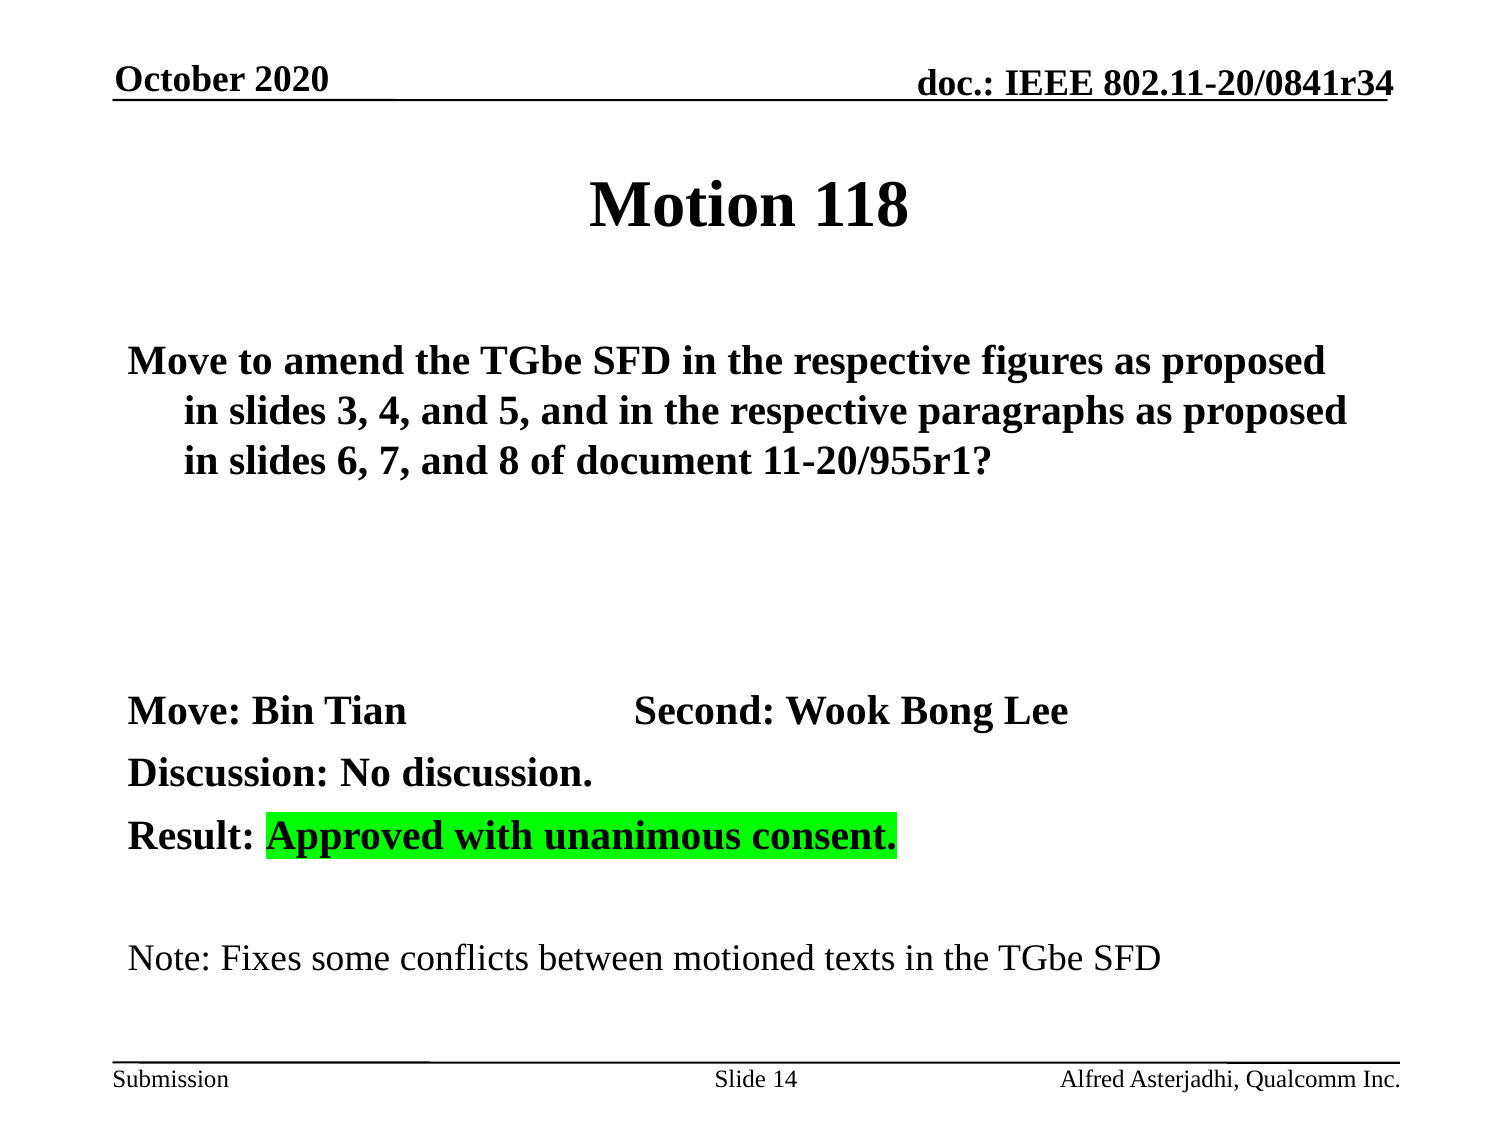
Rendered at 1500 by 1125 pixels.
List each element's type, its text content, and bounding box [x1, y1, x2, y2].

title Motion 118 [112, 112, 1388, 288]
slide_number Slide 14 [712, 1061, 800, 1123]
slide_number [114, 54, 423, 100]
footer Alfred Asterjadhi, Qualcomm Inc. [878, 1061, 1402, 1093]
list Move to amend the TGbe SFD in the respective figures as proposed in slides 3, 4, and 5, and in the respective paragraphs as proposed in slides 6, 7, and 8 of document 11-20/955r1? Move: Bin Tian Second: Wook Bong Lee Discussion: No discussion. Result: Approved with unanimous consent. Note: Fixes some conflicts between motioned texts in the TGbe SFD [112, 324, 1388, 1063]
